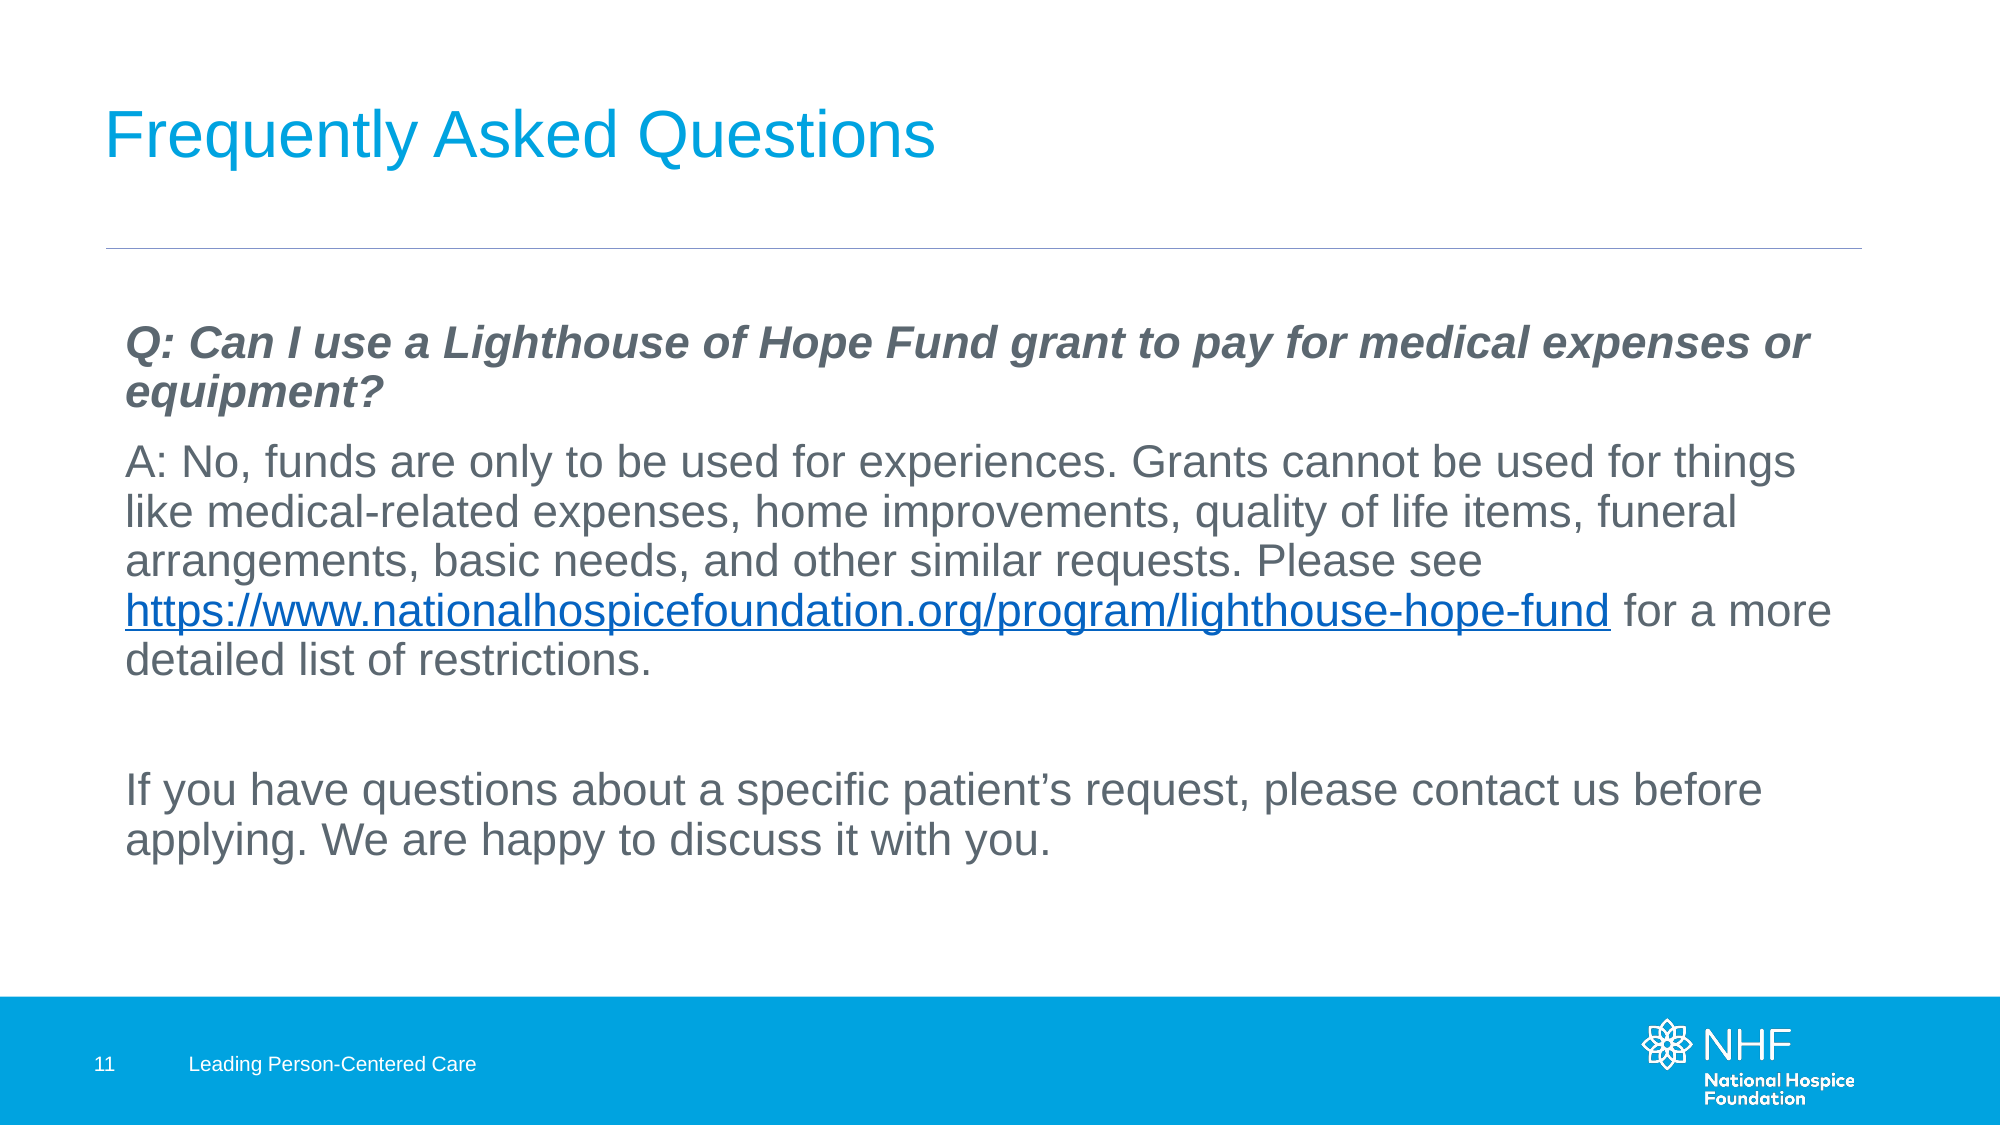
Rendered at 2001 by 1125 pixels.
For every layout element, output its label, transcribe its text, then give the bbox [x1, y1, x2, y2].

slide_number Leading Person-Centered Care [173, 1042, 624, 1103]
title Frequently Asked Questions [89, 77, 1865, 194]
slide_number 11 [78, 1042, 154, 1103]
text_box [474, 204, 505, 265]
list Q: Can I use a Lighthouse of Hope Fund grant to pay for medical expenses or equipment? A: No, funds are only to be used for experiences. Grants cannot be used for things like medical-related expenses, home improvements, quality of life items, funeral arrangements, basic needs, and other similar requests. Please see https://www.nationalhospicefoundation.org/program/lighthouse-hope-fund for a more detailed list of restrictions. If you have questions about a specific patient’s request, please contact us before applying. We are happy to discuss it with you. [91, 311, 1864, 913]
text_box [369, 207, 400, 268]
